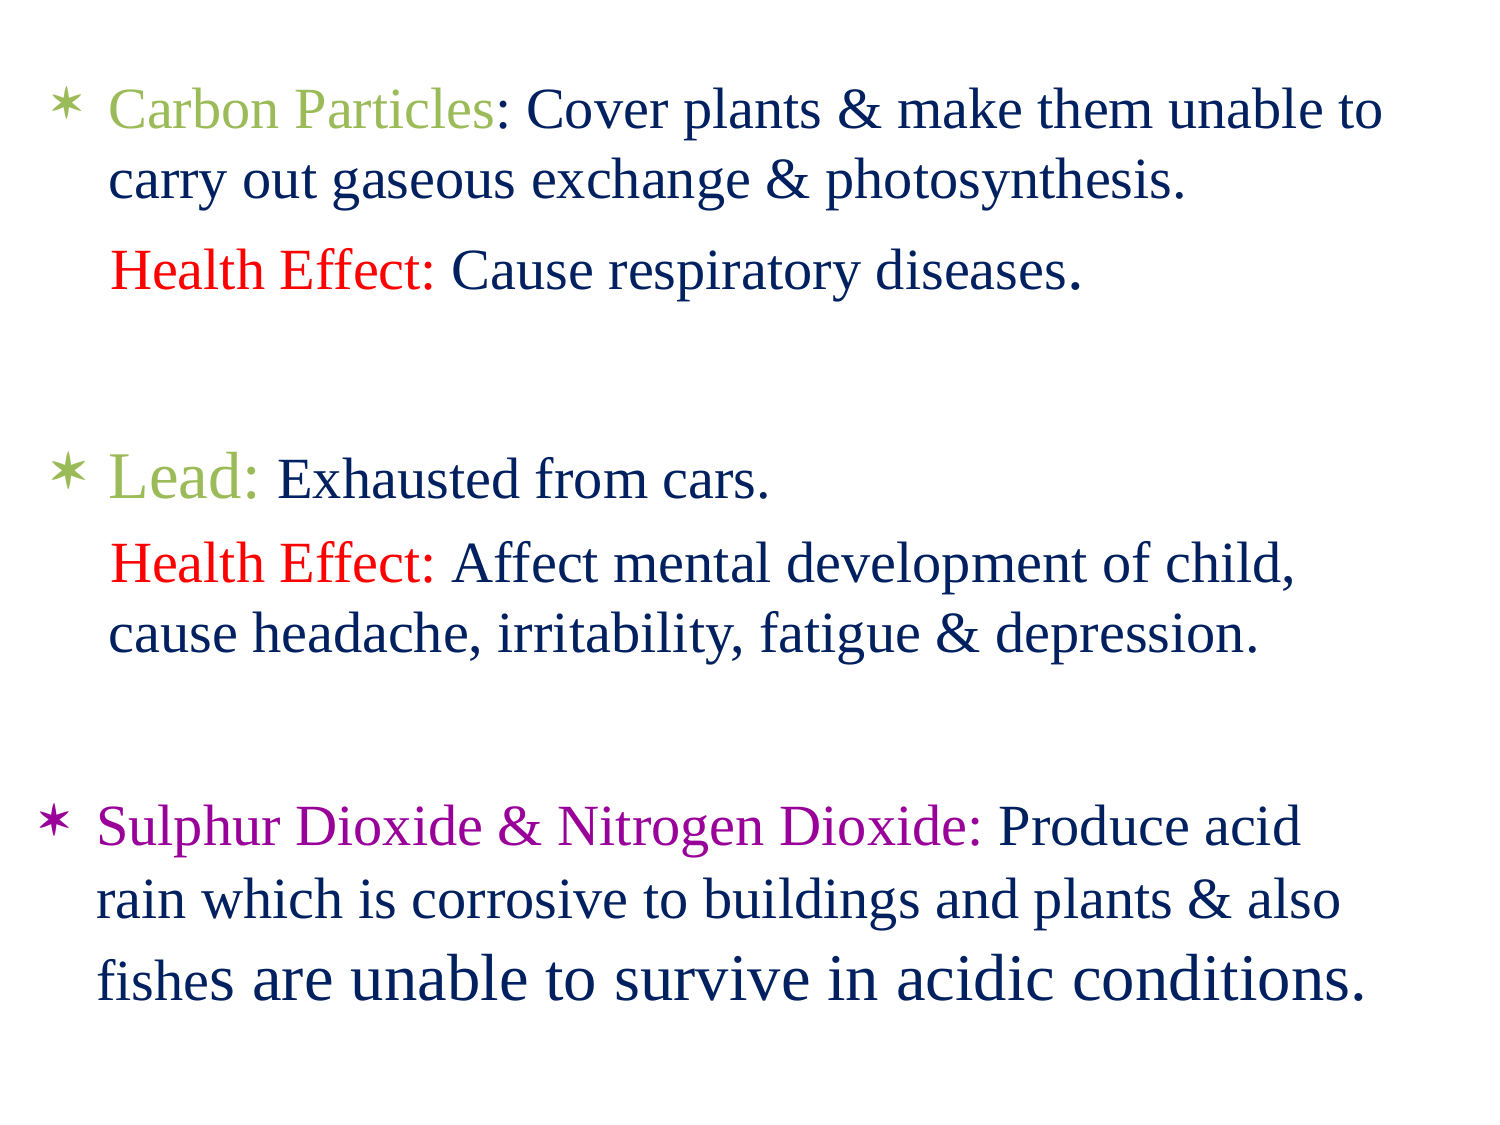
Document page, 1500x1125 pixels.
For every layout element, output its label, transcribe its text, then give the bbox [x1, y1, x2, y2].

text_box Carbon Particles: Cover plants & make them unable to carry out gaseous exchange & photosynthesis. Health Effect: Cause respiratory diseases. [37, 62, 1425, 311]
text_box Lead: Exhausted from cars. Health Effect: Affect mental development of child, cause headache, irritability, fatigue & depression. [37, 424, 1388, 672]
text_box Sulphur Dioxide & Nitrogen Dioxide: Produce acid rain which is corrosive to buildings and plants & also fishes are unable to survive in acidic conditions. [24, 775, 1400, 1022]
